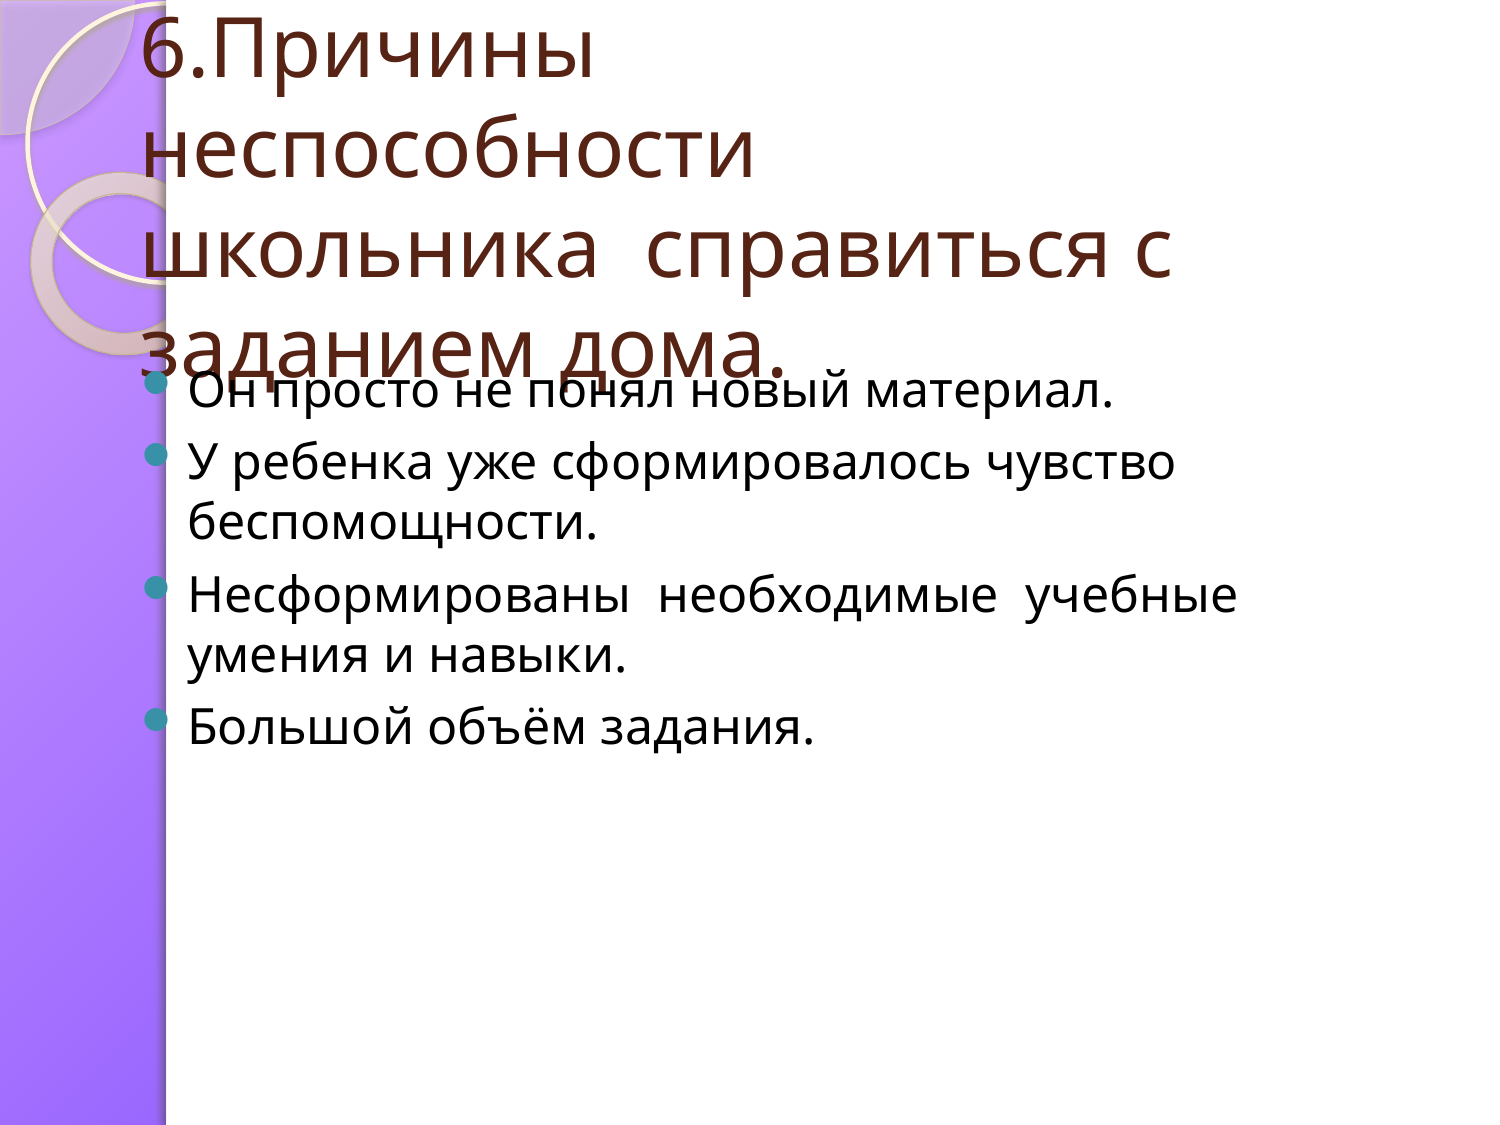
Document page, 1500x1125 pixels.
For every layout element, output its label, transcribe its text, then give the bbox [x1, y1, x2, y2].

list Он просто не понял новый материал. У ребенка уже сформировалось чувство беспомощности. Несформированы необходимые учебные умения и навыки. Большой объём задания. [112, 349, 1376, 901]
title 6.Причины неспособности школьника справиться с заданием дома. [125, 62, 1253, 325]
